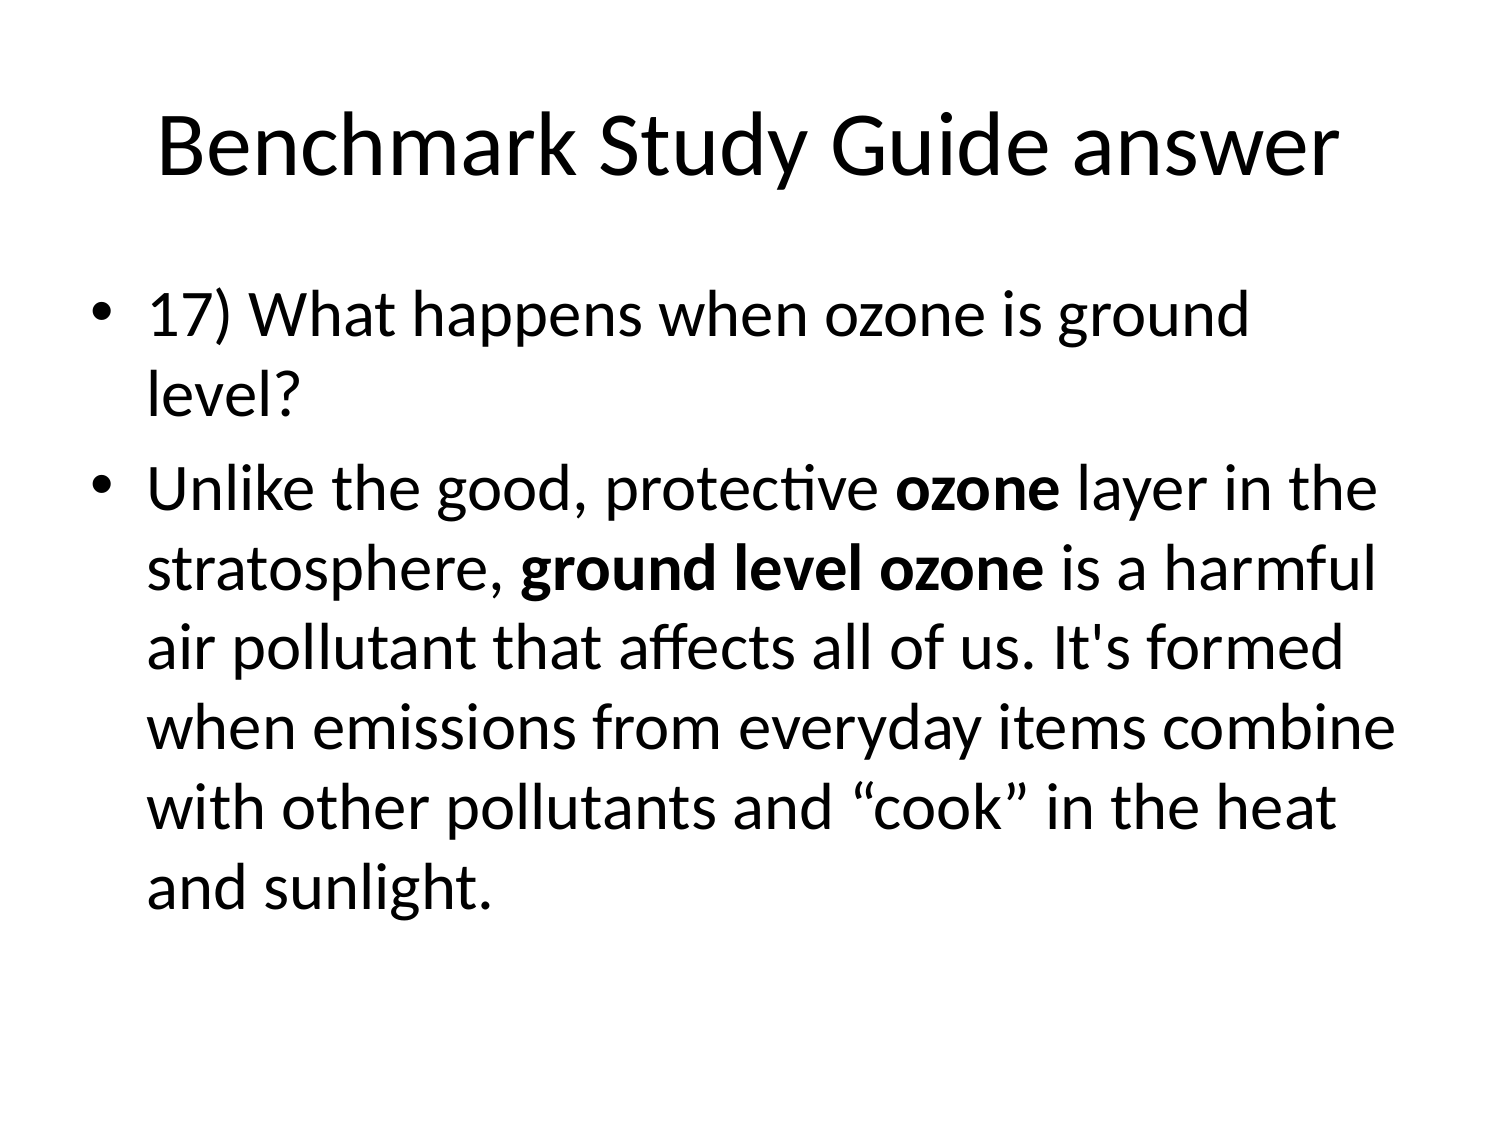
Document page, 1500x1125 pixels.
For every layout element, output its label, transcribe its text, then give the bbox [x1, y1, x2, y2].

title Benchmark Study Guide answer [75, 45, 1425, 233]
list 17) What happens when ozone is ground level? Unlike the good, protective ozone layer in the stratosphere, ground level ozone is a harmful air pollutant that affects all of us. It's formed when emissions from everyday items combine with other pollutants and “cook” in the heat and sunlight. [75, 262, 1425, 1005]
